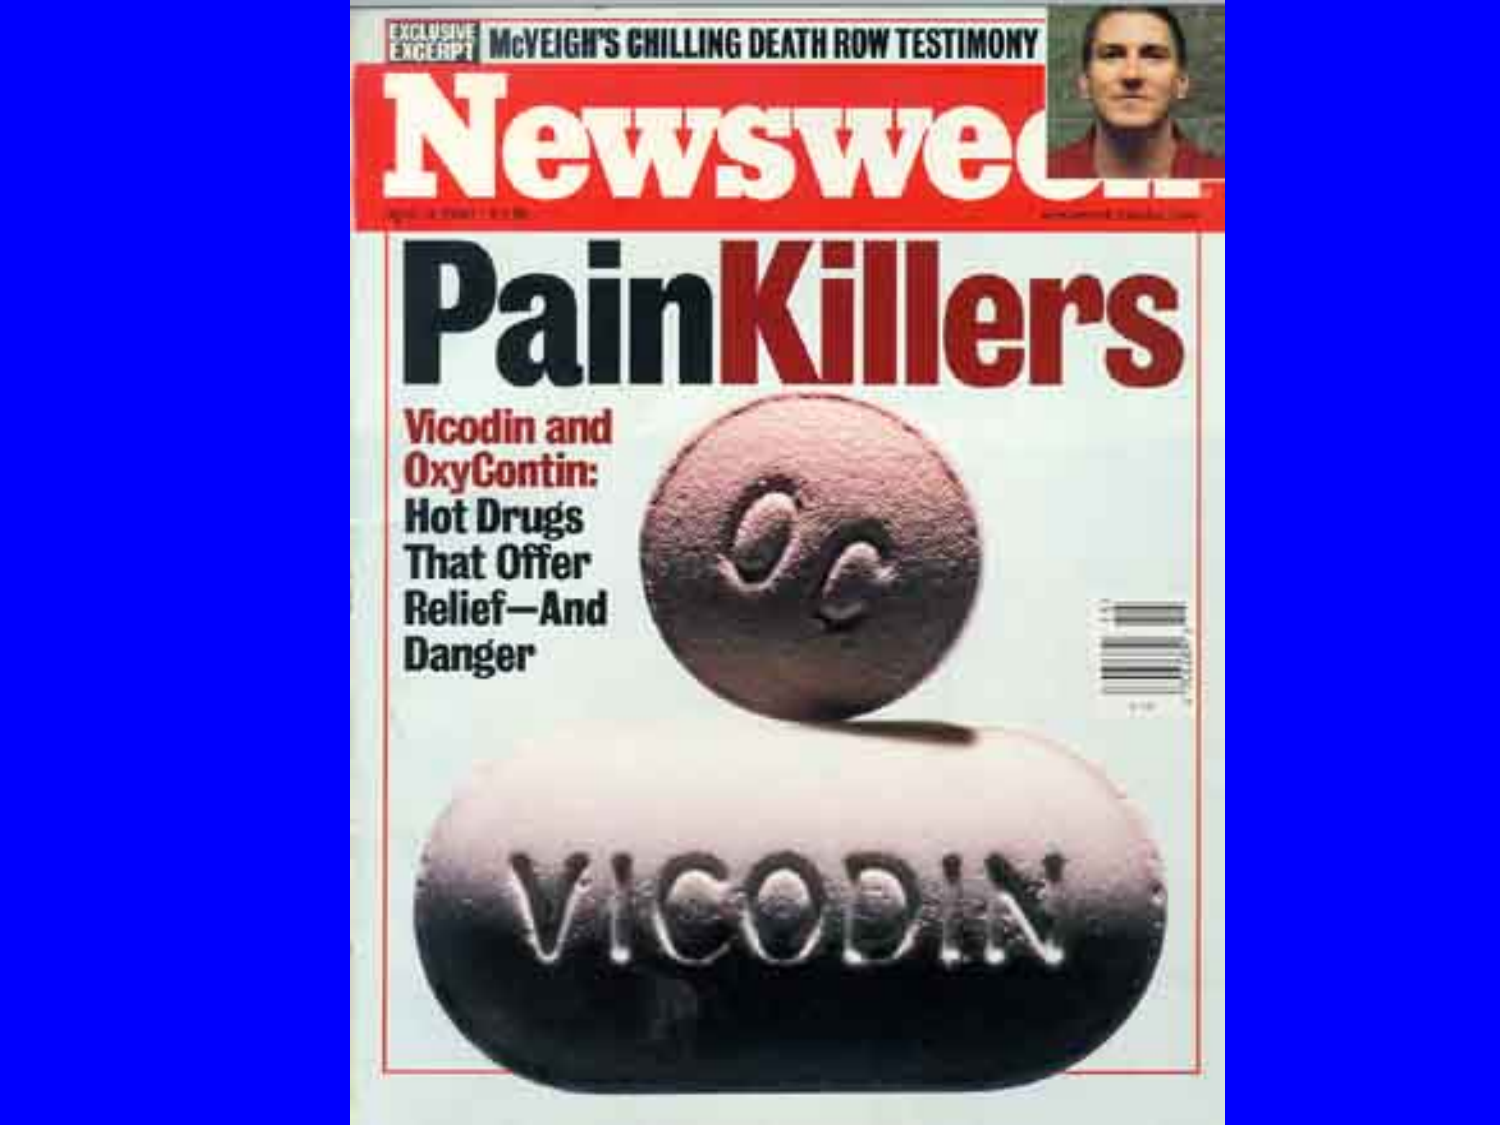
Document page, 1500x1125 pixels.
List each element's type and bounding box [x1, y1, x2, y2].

picture [349, 0, 1226, 1125]
